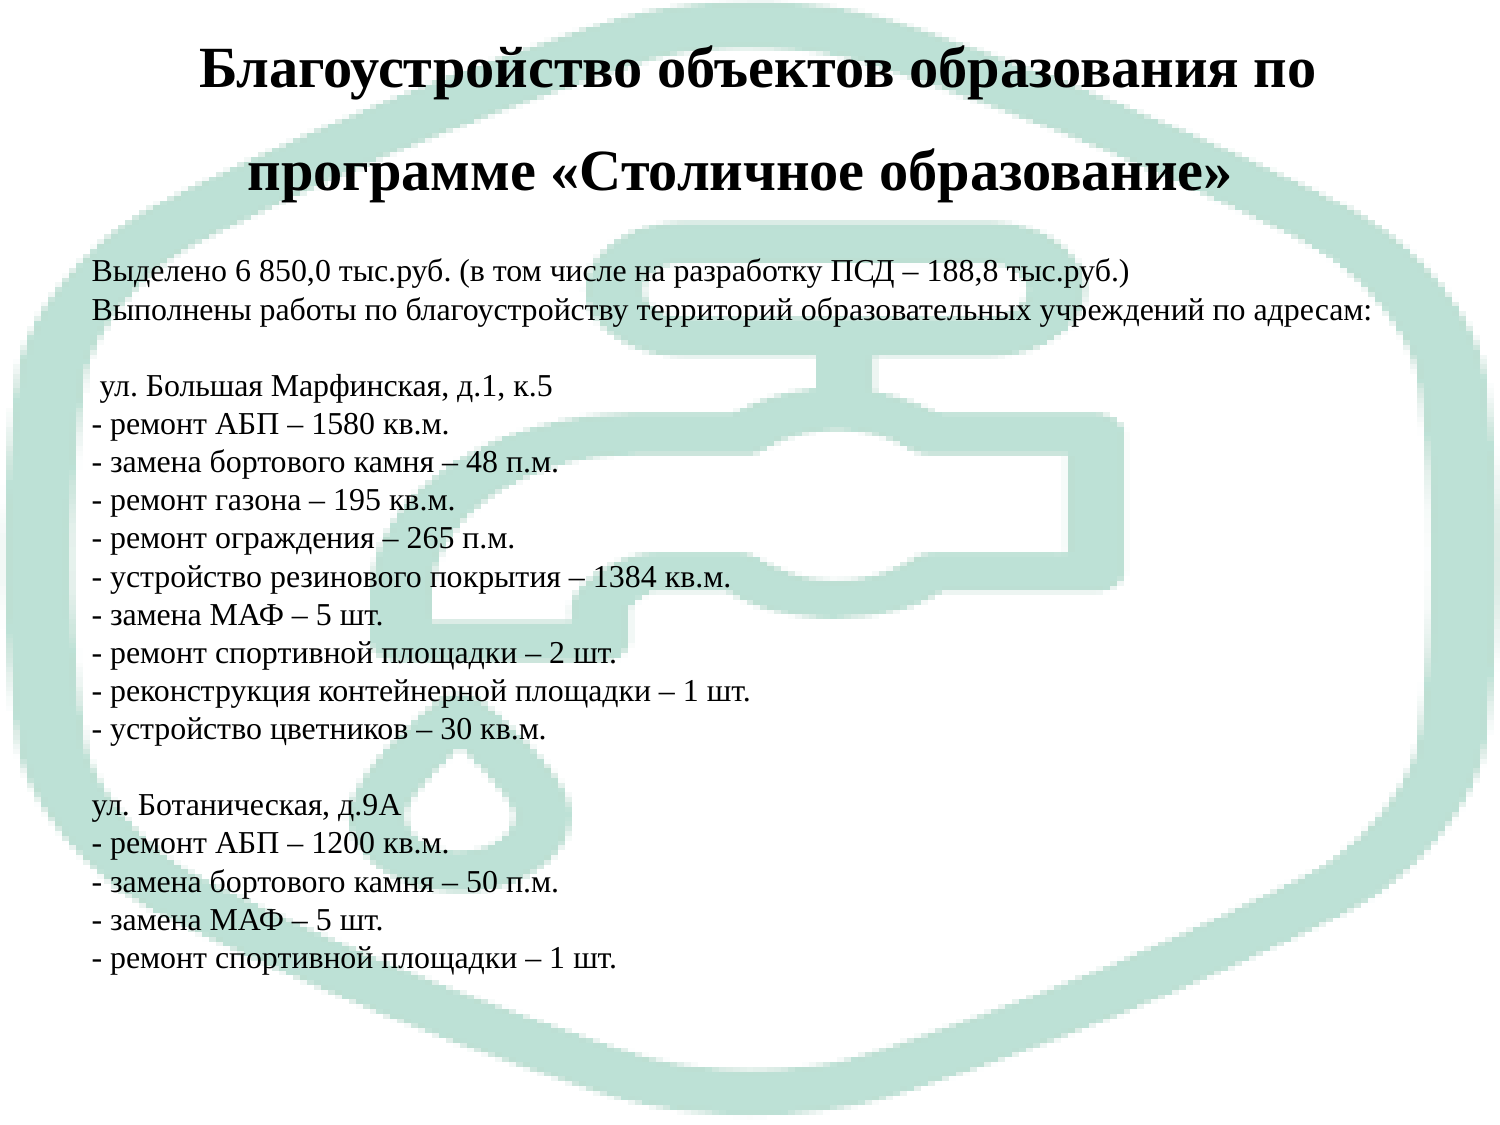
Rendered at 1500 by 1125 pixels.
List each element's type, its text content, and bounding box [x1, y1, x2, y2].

title Выделено 6 850,0 тыс.руб. (в том числе на разработку ПСД – 188,8 тыс.руб.) Выполнены работы по благоустройству территорий образовательных учреждений по адресам: ул. Большая Марфинская, д.1, к.5 - ремонт АБП – 1580 кв.м. - замена бортового камня – 48 п.м. - ремонт газона – 195 кв.м. - ремонт ограждения – 265 п.м. - устройство резинового покрытия – 1384 кв.м. - замена МАФ – 5 шт. - ремонт спортивной площадки – 2 шт. - реконструкция контейнерной площадки – 1 шт. - устройство цветников – 30 кв.м. ул. Ботаническая, д.9А - ремонт АБП – 1200 кв.м. - замена бортового камня – 50 п.м. - замена МАФ – 5 шт. - ремонт спортивной площадки – 1 шт. [76, 237, 1476, 1064]
text_box Благоустройство объектов образования по программе «Столичное образование» [135, 0, 1380, 237]
